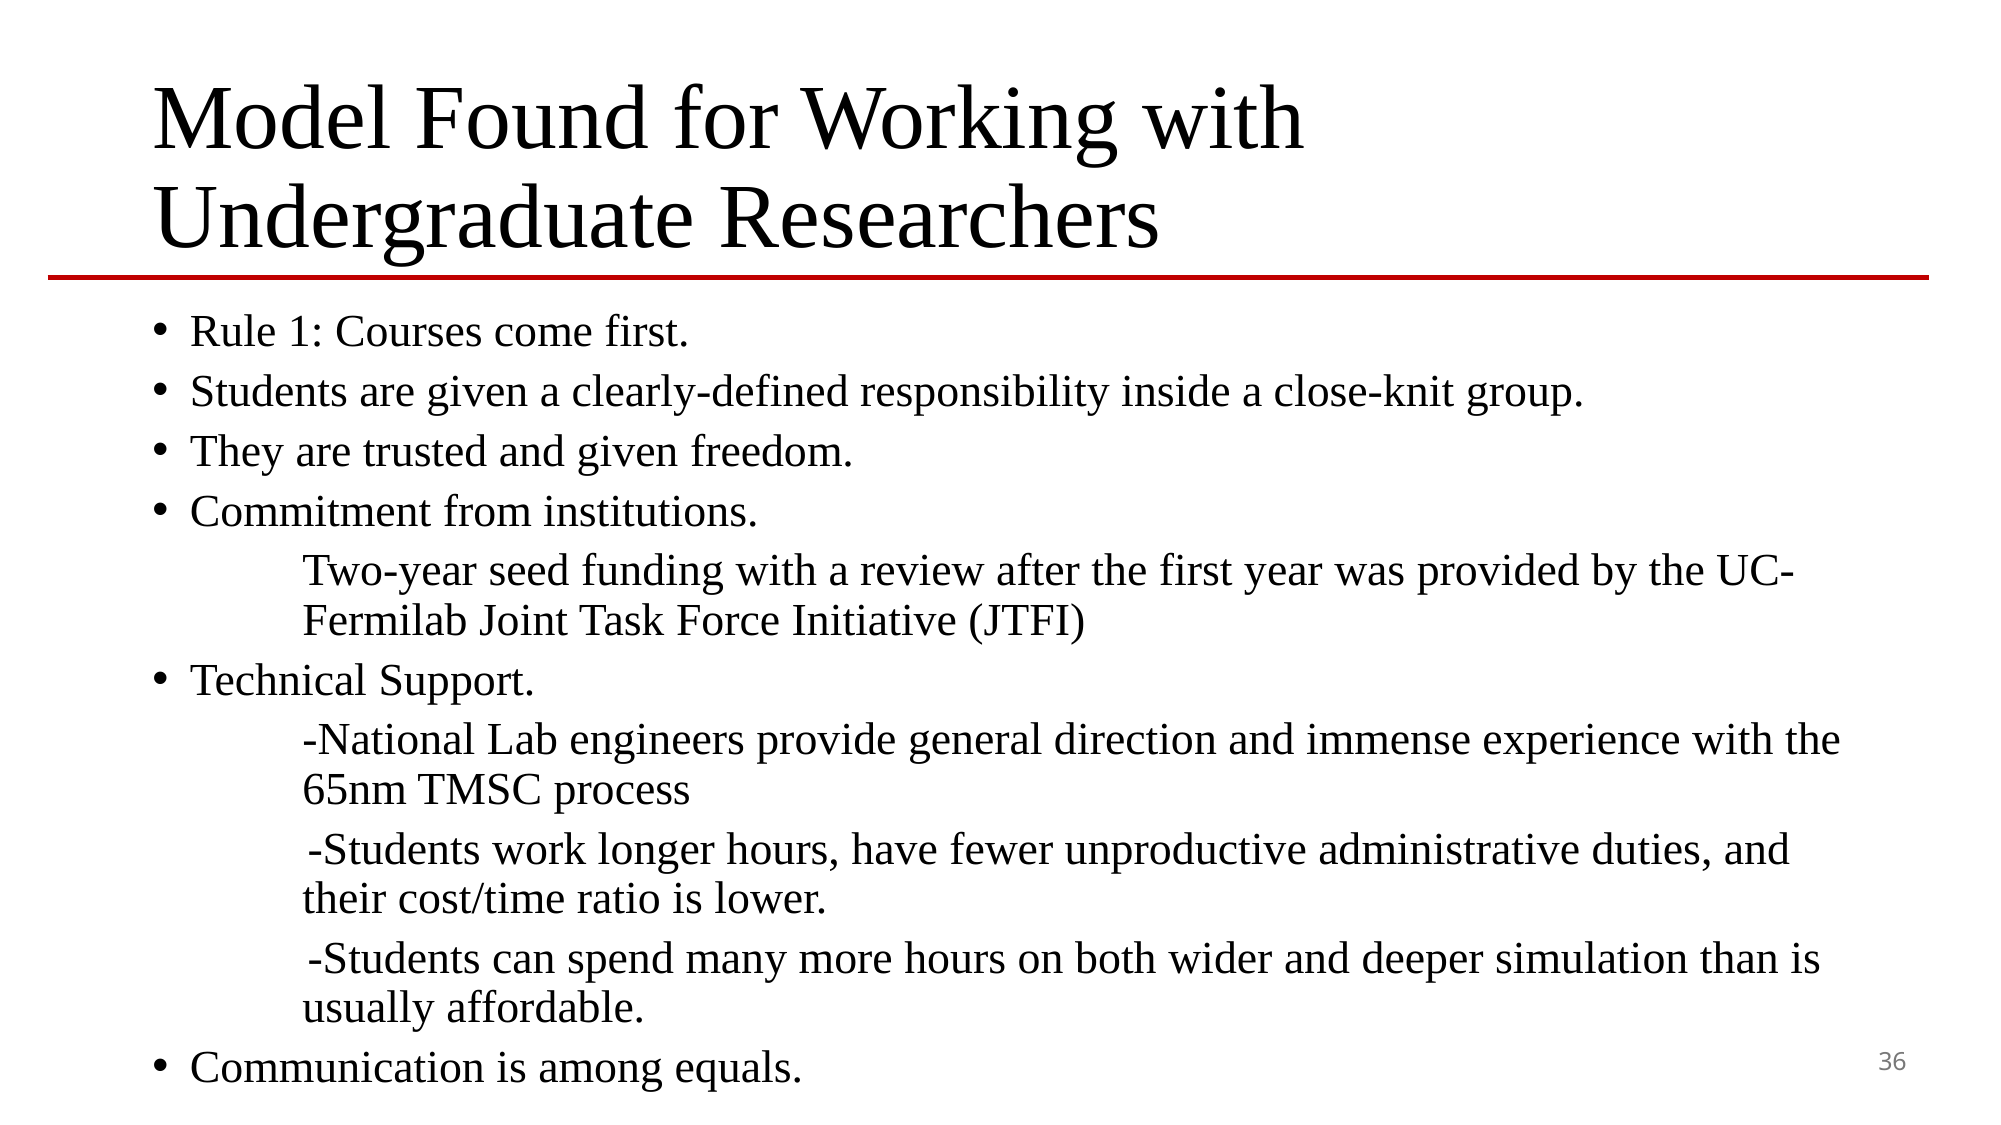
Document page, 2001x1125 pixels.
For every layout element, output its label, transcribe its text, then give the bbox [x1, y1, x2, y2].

slide_number 36 [1471, 1032, 1922, 1093]
list Rule 1: Courses come first. Students are given a clearly-defined responsibility inside a close-knit group. They are trusted and given freedom. Commitment from institutions. Two-year seed funding with a review after the first year was provided by the UC-Fermilab Joint Task Force Initiative (JTFI) Technical Support. -National Lab engineers provide general direction and immense experience with the 65nm TMSC process -Students work longer hours, have fewer unproductive administrative duties, and their cost/time ratio is lower. -Students can spend many more hours on both wider and deeper simulation than is usually affordable. Communication is among equals. [137, 299, 1863, 1110]
title Model Found for Working with Undergraduate Researchers [137, 59, 1863, 275]
